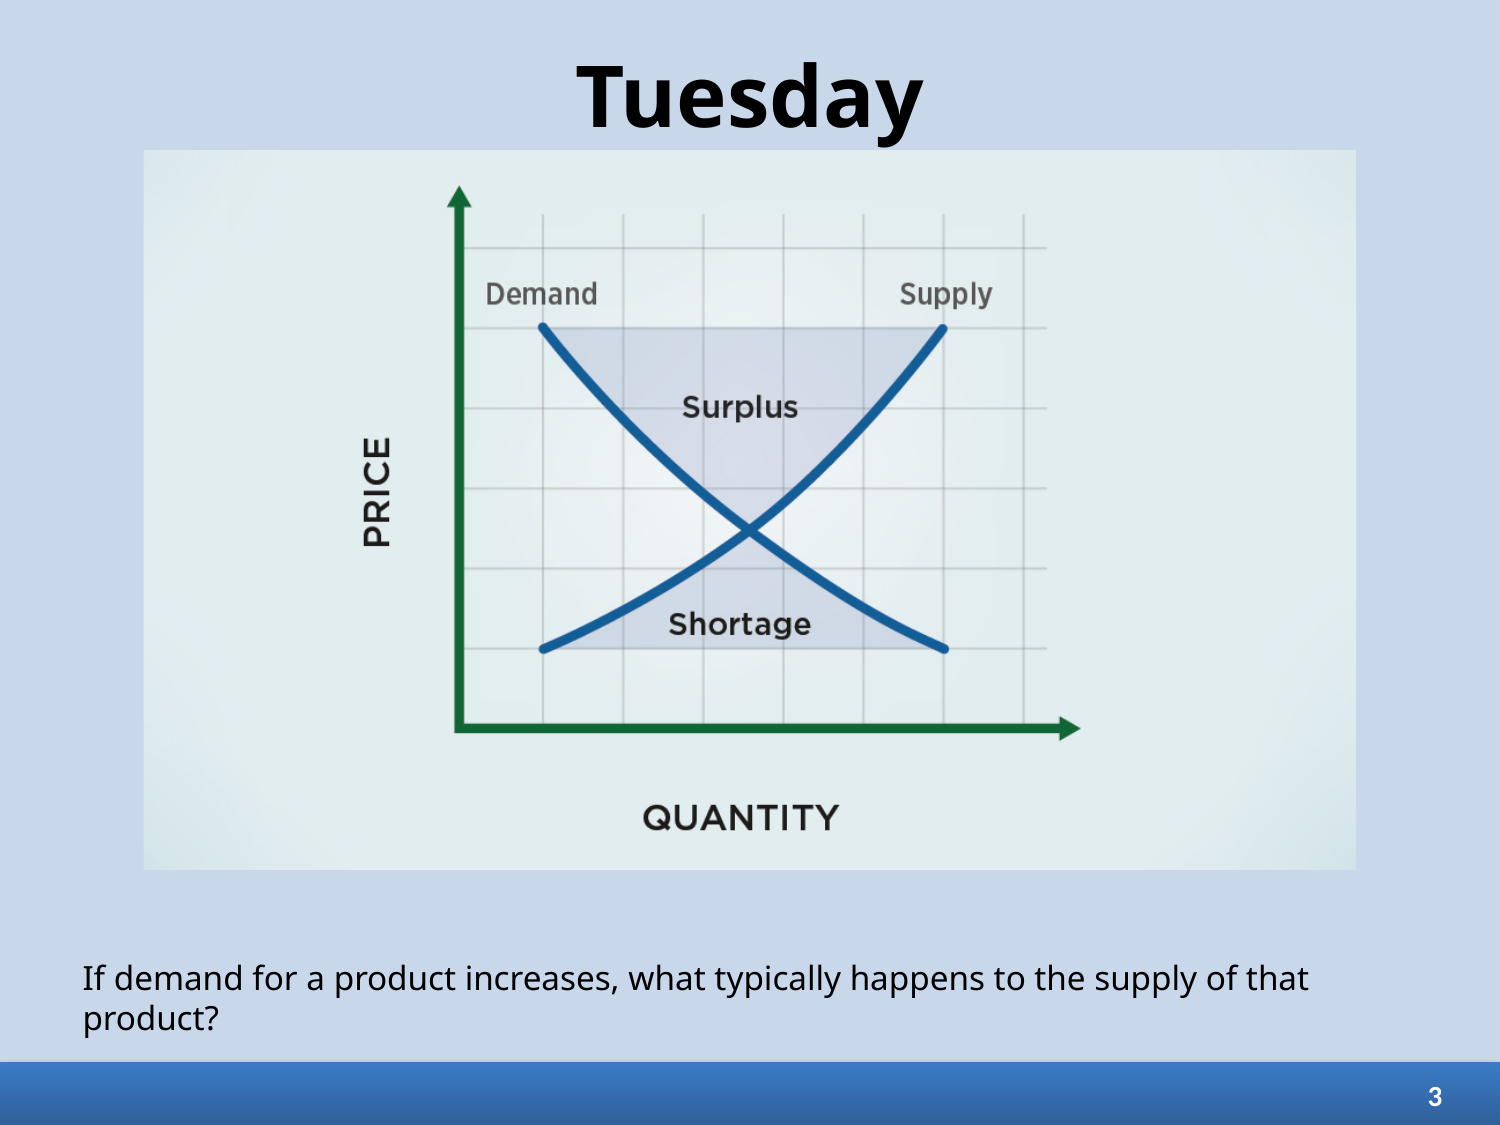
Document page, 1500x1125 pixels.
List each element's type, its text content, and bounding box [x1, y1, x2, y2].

title Tuesday [74, 0, 1426, 188]
list If demand for a product increases, what typically happens to the supply of that product? [74, 949, 1426, 1059]
picture [143, 149, 1357, 870]
slide_number 3 [1415, 1070, 1451, 1120]
